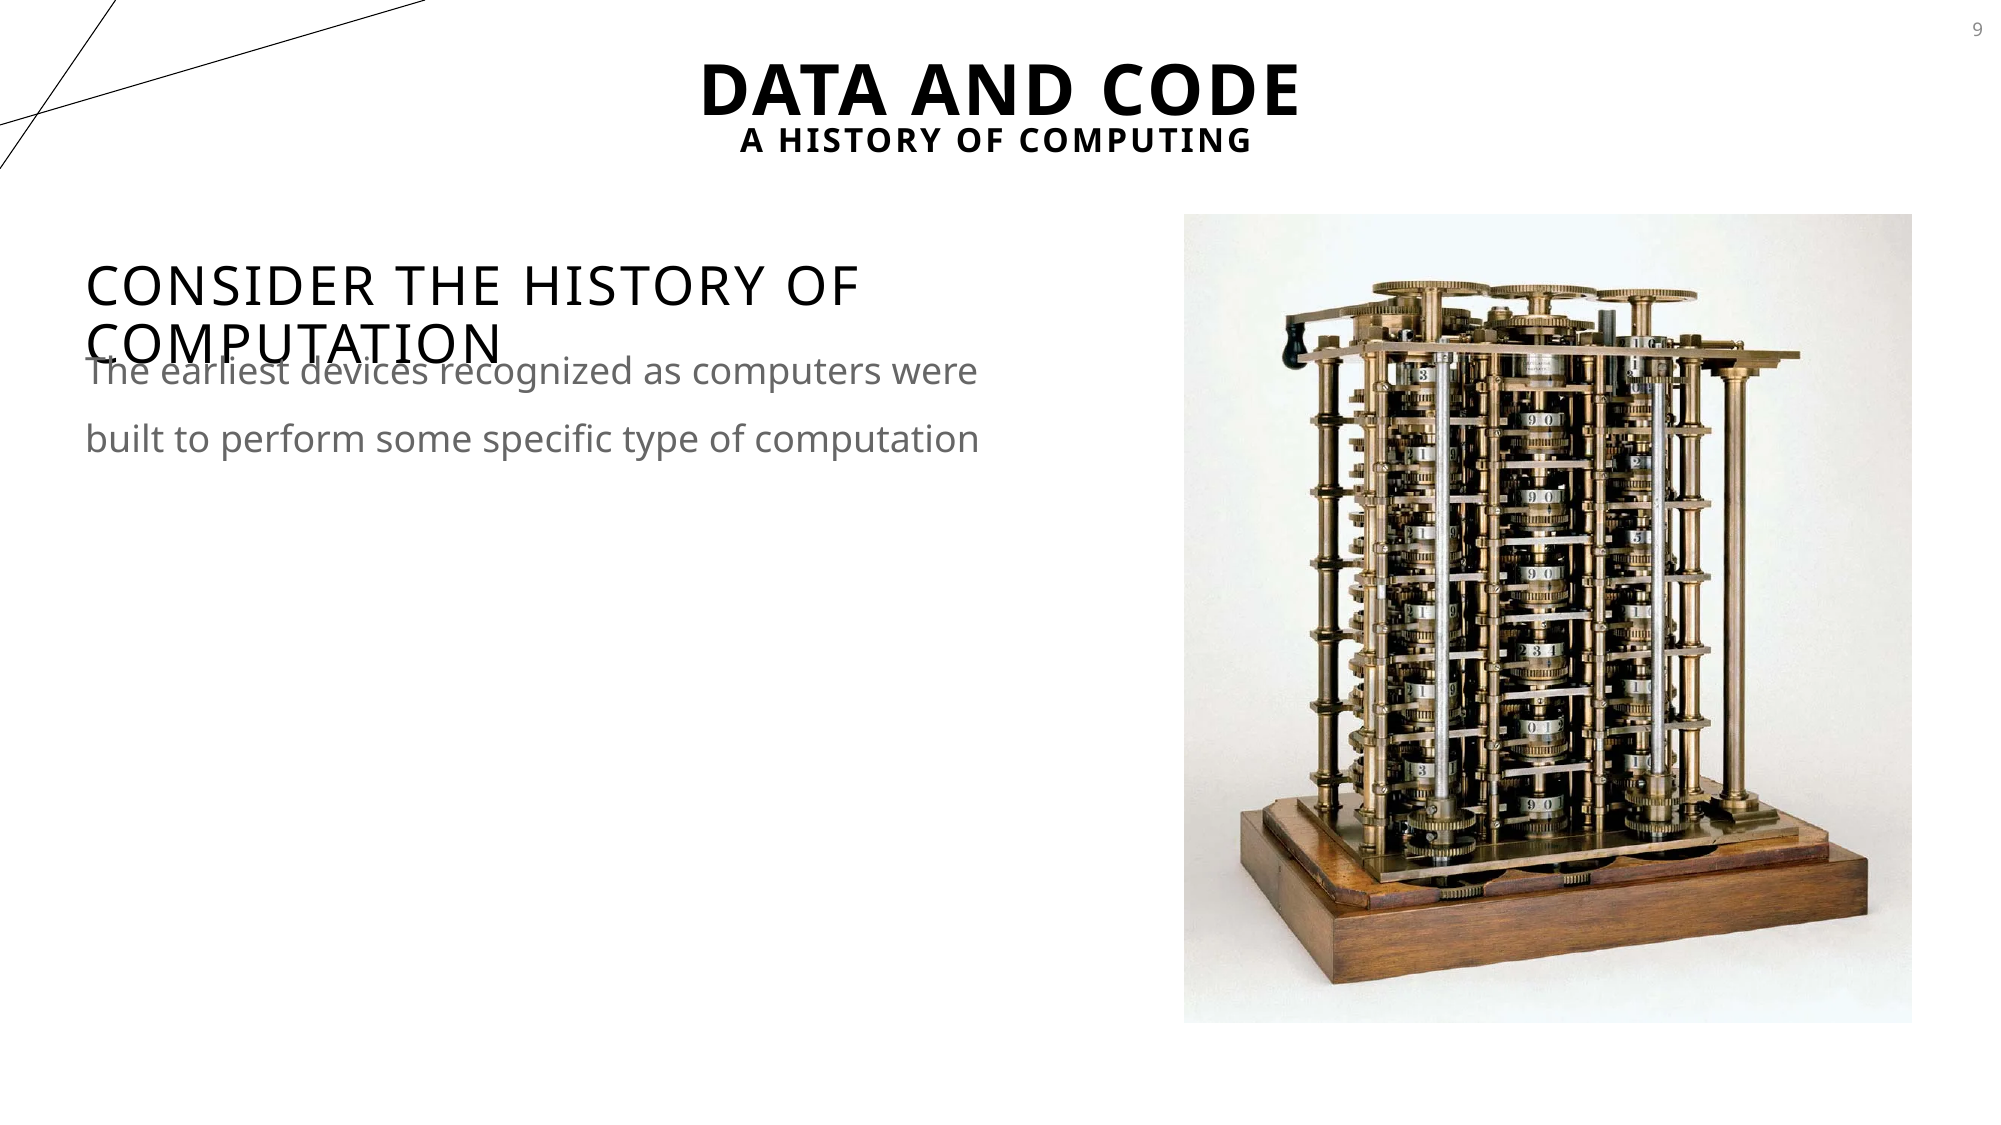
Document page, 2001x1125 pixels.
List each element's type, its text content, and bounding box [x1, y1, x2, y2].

picture [1184, 214, 1912, 1023]
title Data and Code [1, 0, 1999, 202]
text_box The earliest devices recognized as computers were built to perform some specific type of computation [70, 317, 1072, 468]
text_box A history of Computing [0, 33, 1995, 251]
text_box Consider the History of Computation [70, 250, 1184, 317]
